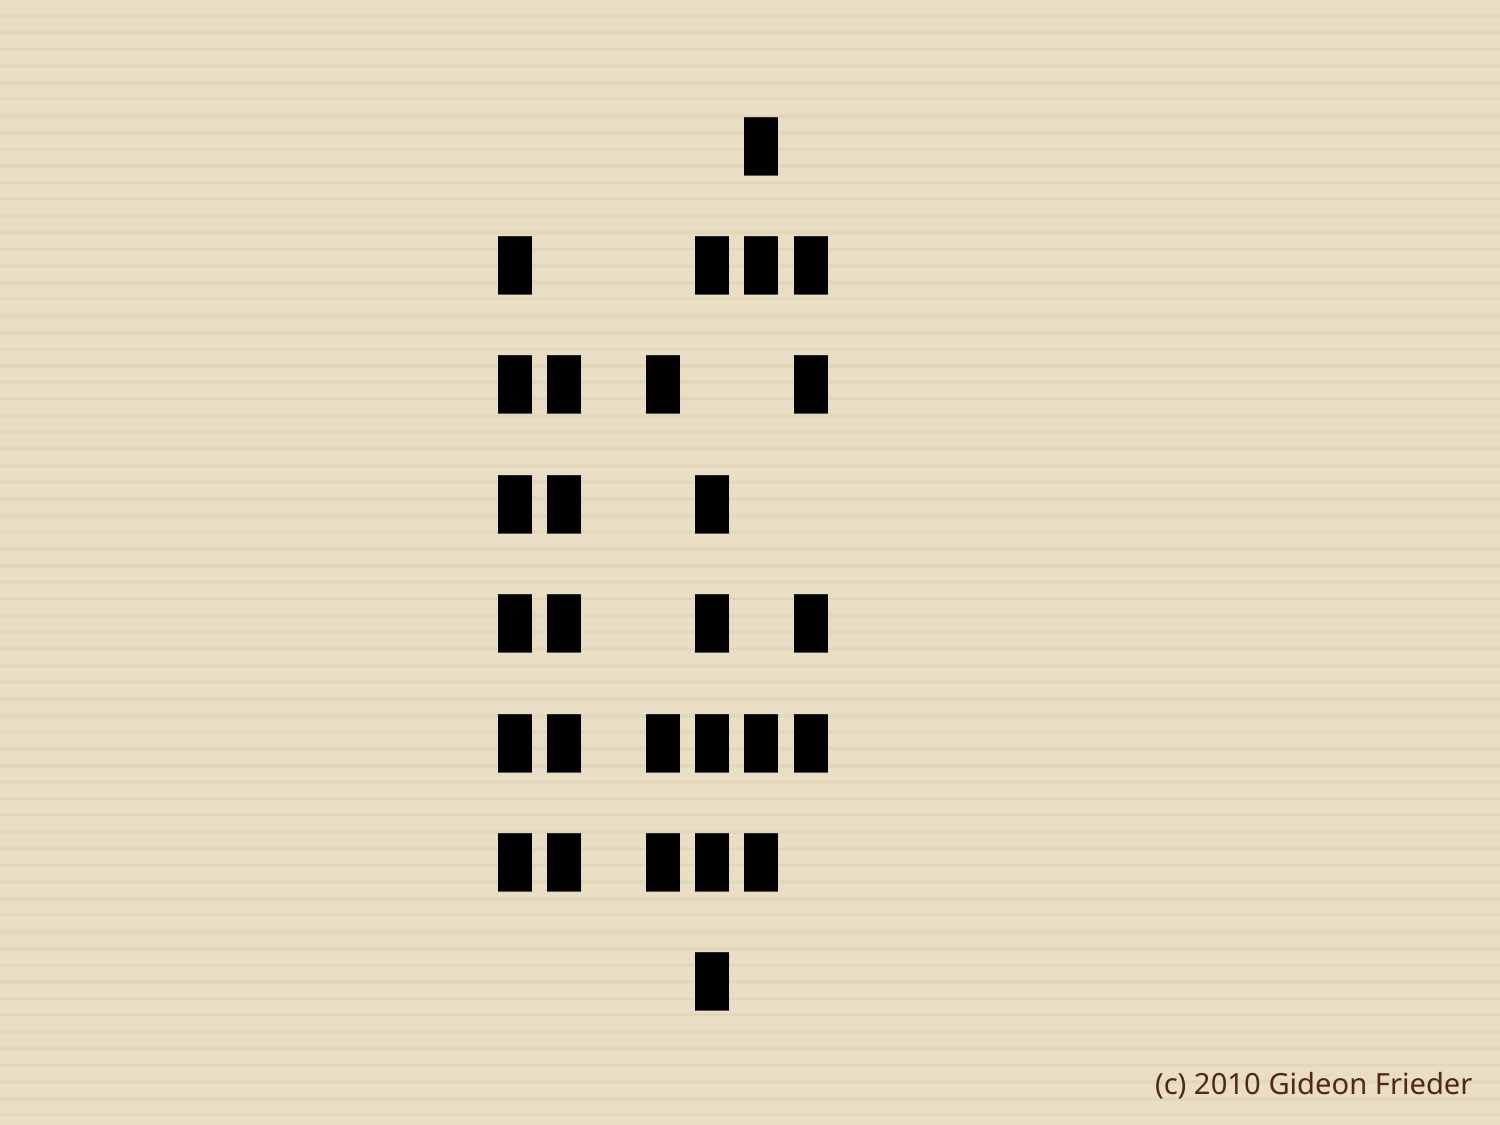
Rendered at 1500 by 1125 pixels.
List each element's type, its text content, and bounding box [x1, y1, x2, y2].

footer (c) 2010 Gideon Frieder [598, 1052, 1488, 1113]
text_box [437, 112, 837, 1013]
